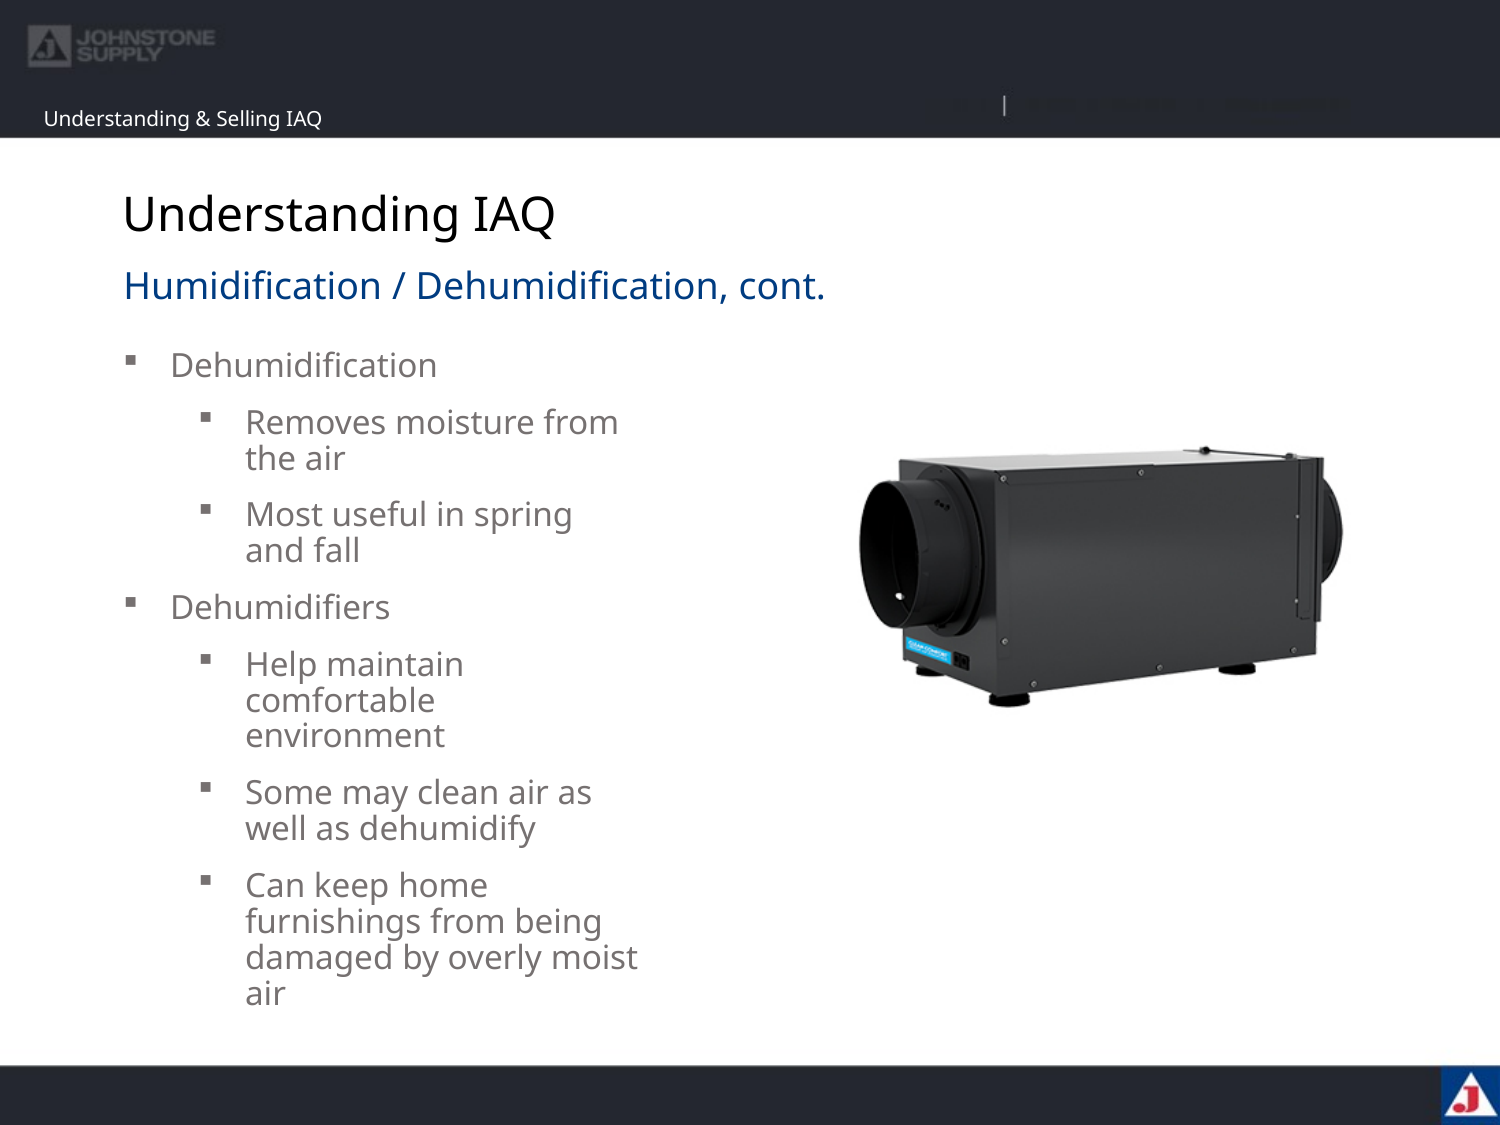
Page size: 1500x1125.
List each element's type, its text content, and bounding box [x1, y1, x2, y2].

title Understanding IAQ [107, 182, 1383, 250]
picture [0, 0, 1500, 1125]
list Understanding & Selling IAQ [28, 100, 371, 123]
text_box Dehumidification Removes moisture from the air Most useful in spring and fall Dehumidifiers Help maintain comfortable environment Some may clean air as well as dehumidify Can keep home furnishings from being damaged by overly moist air [108, 341, 655, 1020]
subtitle Humidification / Dehumidification, cont. [108, 259, 1391, 332]
